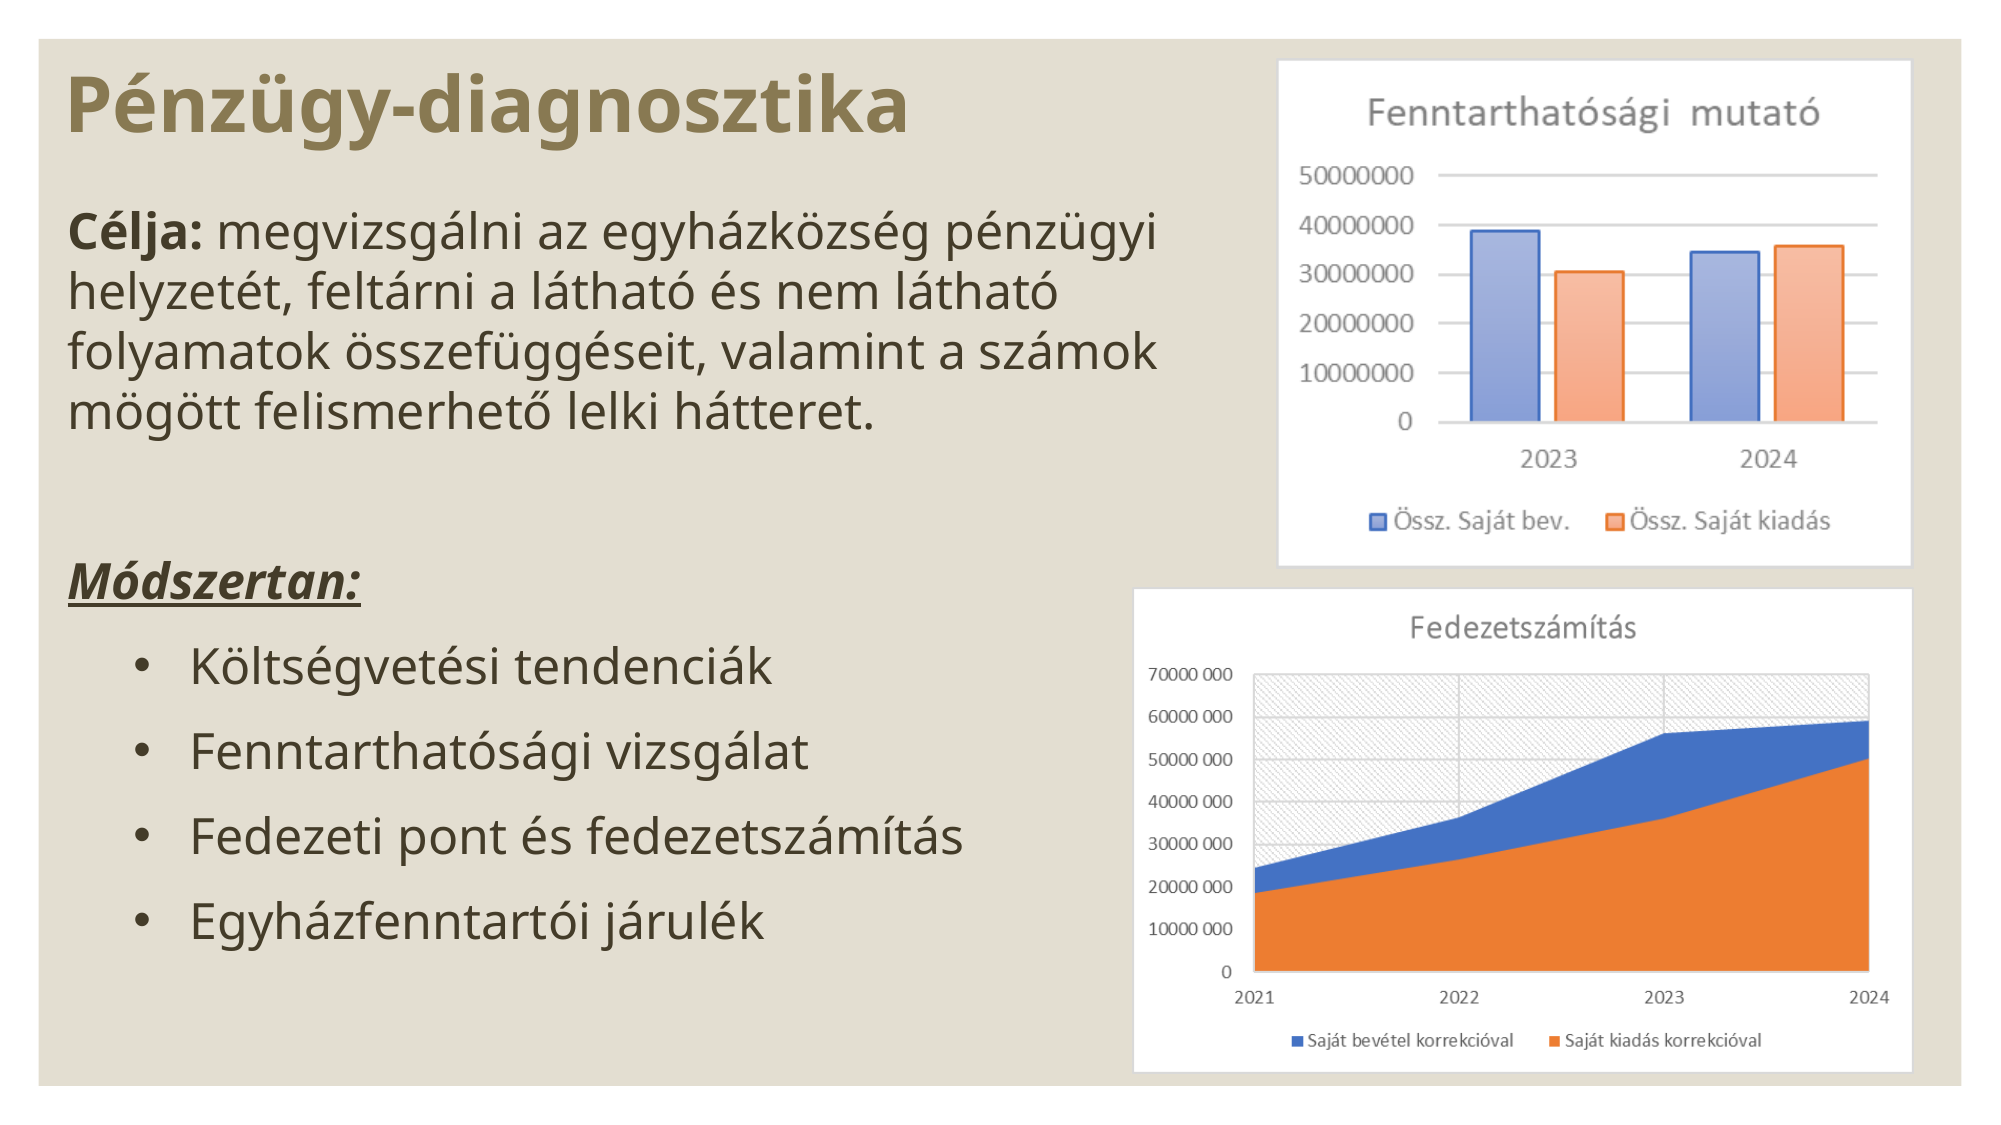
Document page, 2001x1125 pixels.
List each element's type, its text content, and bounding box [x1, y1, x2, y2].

picture [1275, 58, 1914, 569]
picture [1132, 587, 1914, 1074]
title Pénzügy-diagnosztika [49, 46, 1011, 156]
text_box Célja: megvizsgálni az egyházközség pénzügyi helyzetét, feltárni a látható és nem látható folyamatok összefüggéseit, valamint a számok mögött felismerhető lelki hátteret. Módszertan: Költségvetési tendenciák Fenntarthatósági vizsgálat Fedezeti pont és fedezetszámítás Egyházfenntartói járulék [67, 199, 1293, 1035]
